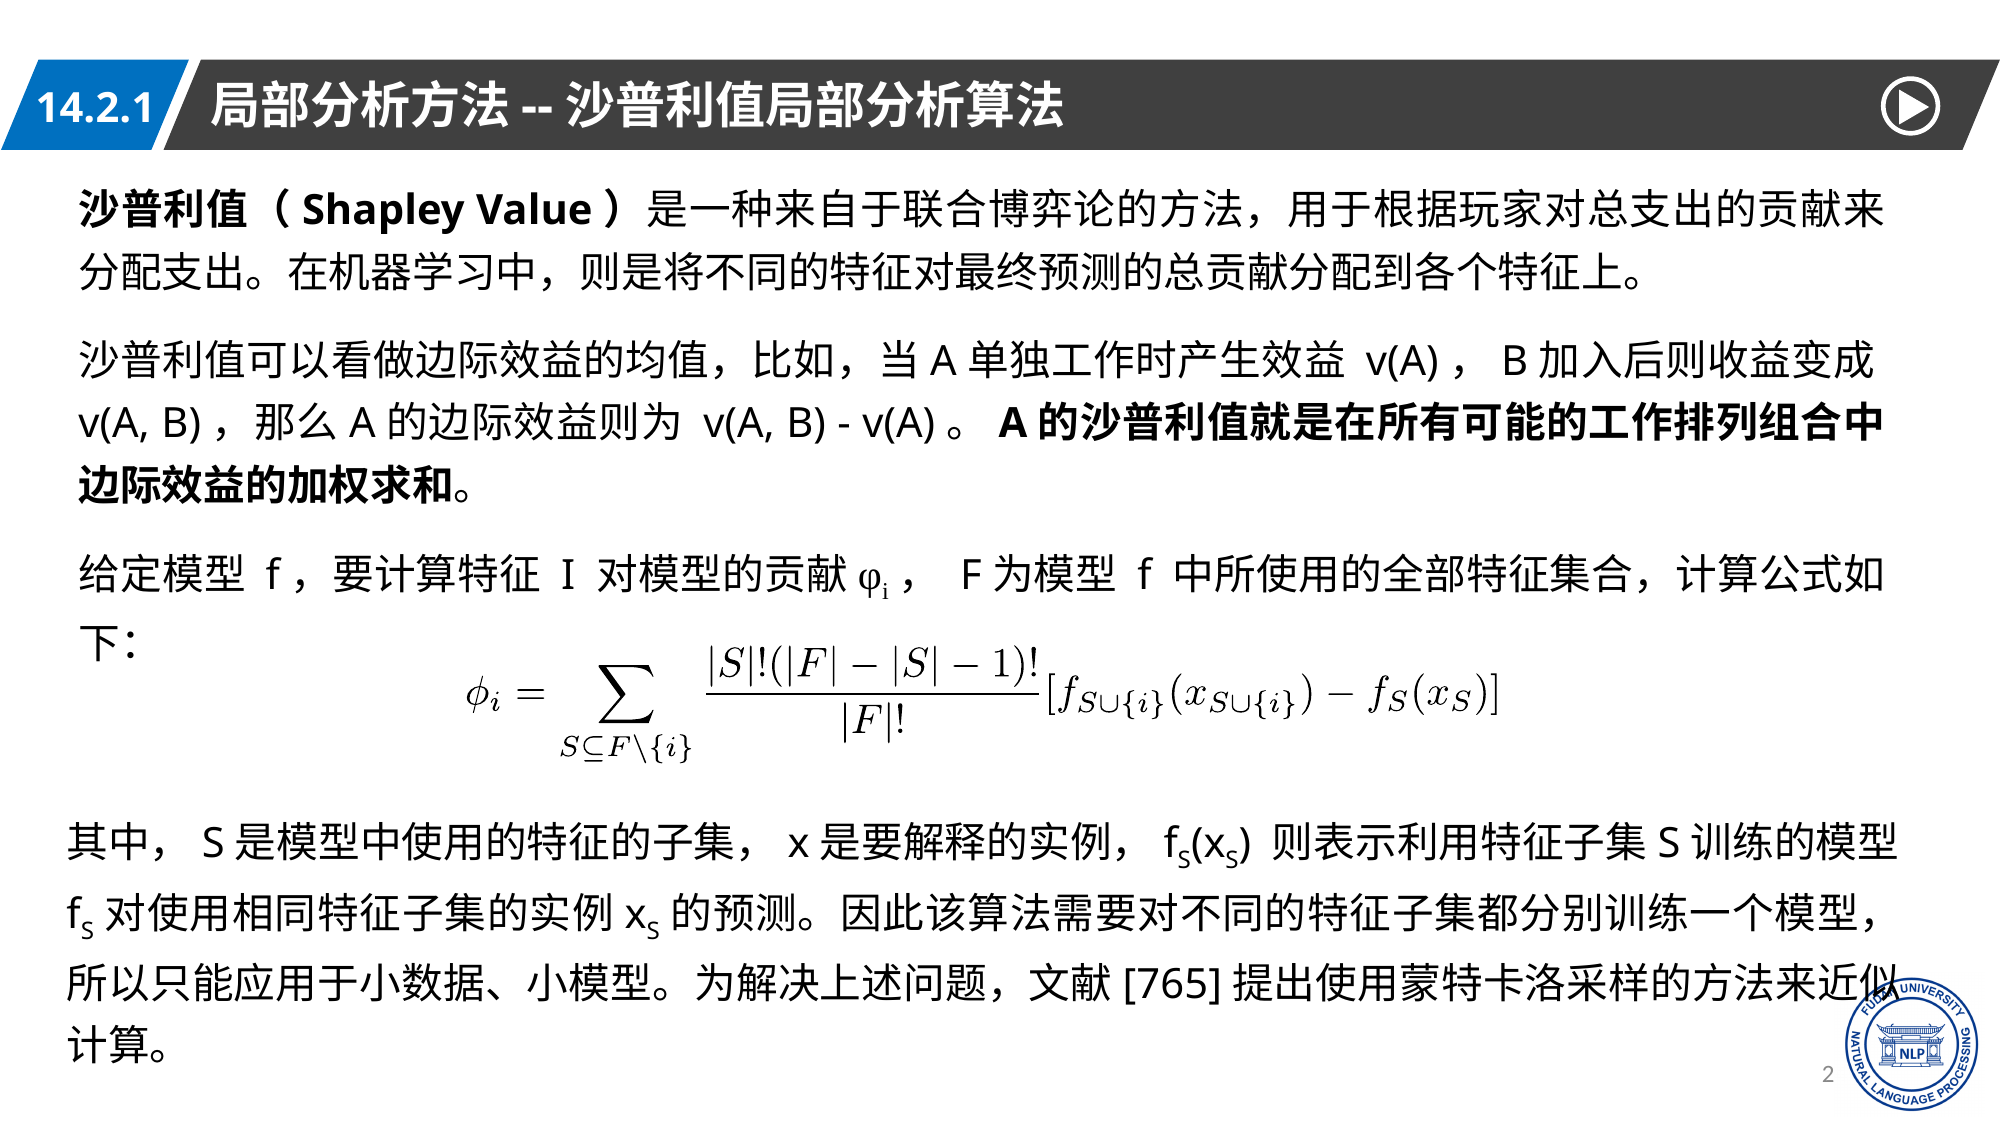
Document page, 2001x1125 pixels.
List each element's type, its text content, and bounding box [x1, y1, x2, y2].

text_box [1883, 78, 1939, 134]
slide_number 24 [1412, 1077, 1863, 1103]
text_box [1, 116, 157, 150]
picture [1834, 972, 1985, 1117]
text_box 沙普利值（Shapley Value）是一种来自于联合博弈论的方法，用于根据玩家对总支出的贡献来分配支出。在机器学习中，则是将不同的特征对最终预测的总贡献分配到各个特征上。 沙普利值可以看做边际效益的均值，比如，当A单独工作时产生效益 v(A)，B加入后则收益变成v(A, B)，那么A的边际效益则为 v(A, B) - v(A)。A的沙普利值就是在所有可能的工作排列组合中边际效益的加权求和。 给定模型 f，要计算特征 I 对模型的贡献φi， F为模型 f 中所使用的全部特征集合，计算公式如下： [63, 163, 1900, 675]
text_box [32, 59, 189, 89]
text_box [163, 59, 2000, 150]
text_box 局部分析方法--沙普利值局部分析算法 [195, 66, 1081, 142]
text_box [466, 645, 1497, 764]
text_box 14.2.1 [15, 73, 177, 138]
text_box 其中，S是模型中使用的特征的子集，x是要解释的实例，fS(xS) 则表示利用特征子集S训练的模型fS对使用相同特征子集的实例xS的预测。因此该算法需要对不同的特征子集都分别训练一个模型，所以只能应用于小数据、小模型。为解决上述问题，文献[765]提出使用蒙特卡洛采样的方法来近似计算。 [51, 794, 1916, 1077]
